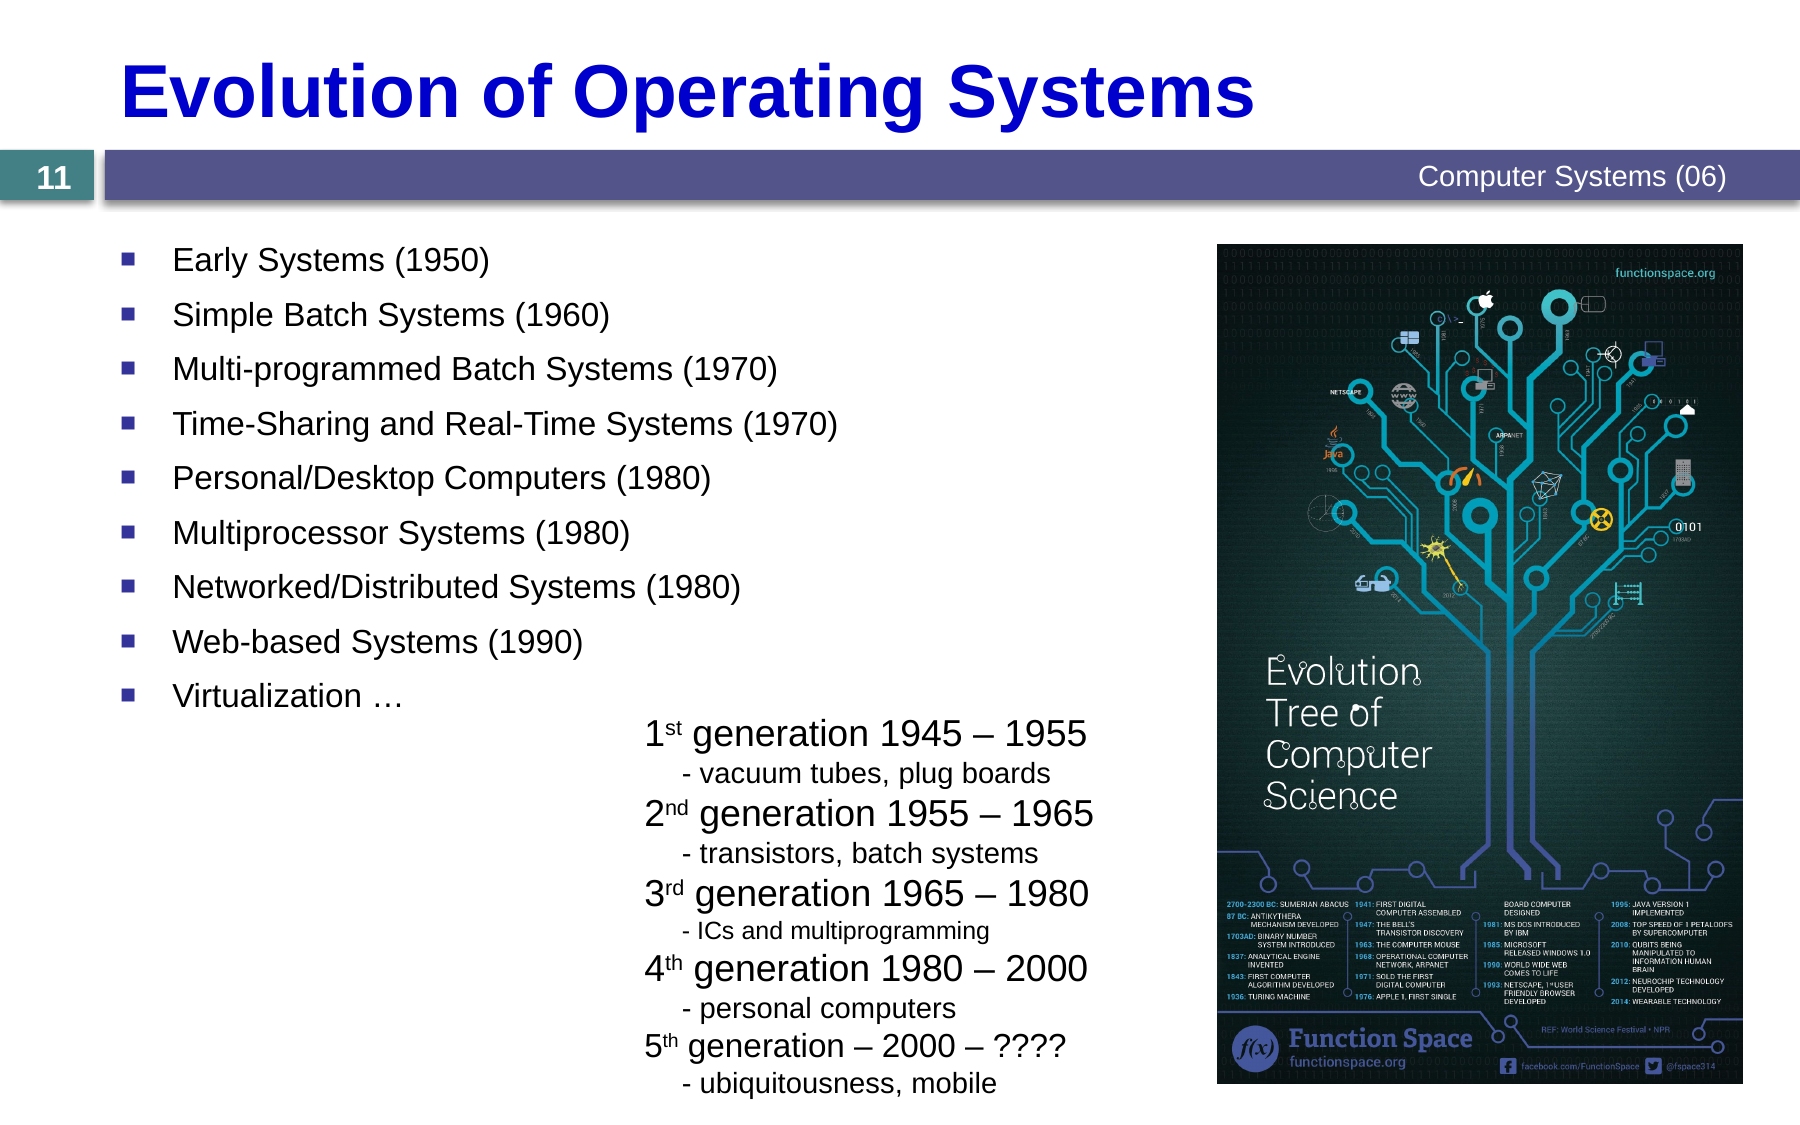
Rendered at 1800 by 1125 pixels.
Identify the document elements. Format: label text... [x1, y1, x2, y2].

picture [1217, 244, 1743, 1084]
text_box Early Systems (1950) Simple Batch Systems (1960) Multi-programmed Batch Systems (1970) Time-Sharing and Real-Time Systems (1970) Personal/Desktop Computers (1980) Multiprocessor Systems (1980) Networked/Distributed Systems (1980) Web-based Systems (1990) Virtualization … [104, 230, 1560, 670]
footer Computer Systems (06) [925, 149, 1743, 199]
title Evolution of Operating Systems [104, 27, 1743, 148]
text_box 1st generation 1945 – 1955 - vacuum tubes, plug boards 2nd generation 1955 – 1965 - transistors, batch systems 3rd generation 1965 – 1980 - ICs and multiprogramming 4th generation 1980 – 2000 - personal computers 5th generation – 2000 – ???? - ubiquitousness, mobile [629, 701, 1218, 1107]
slide_number 11 [0, 153, 108, 199]
